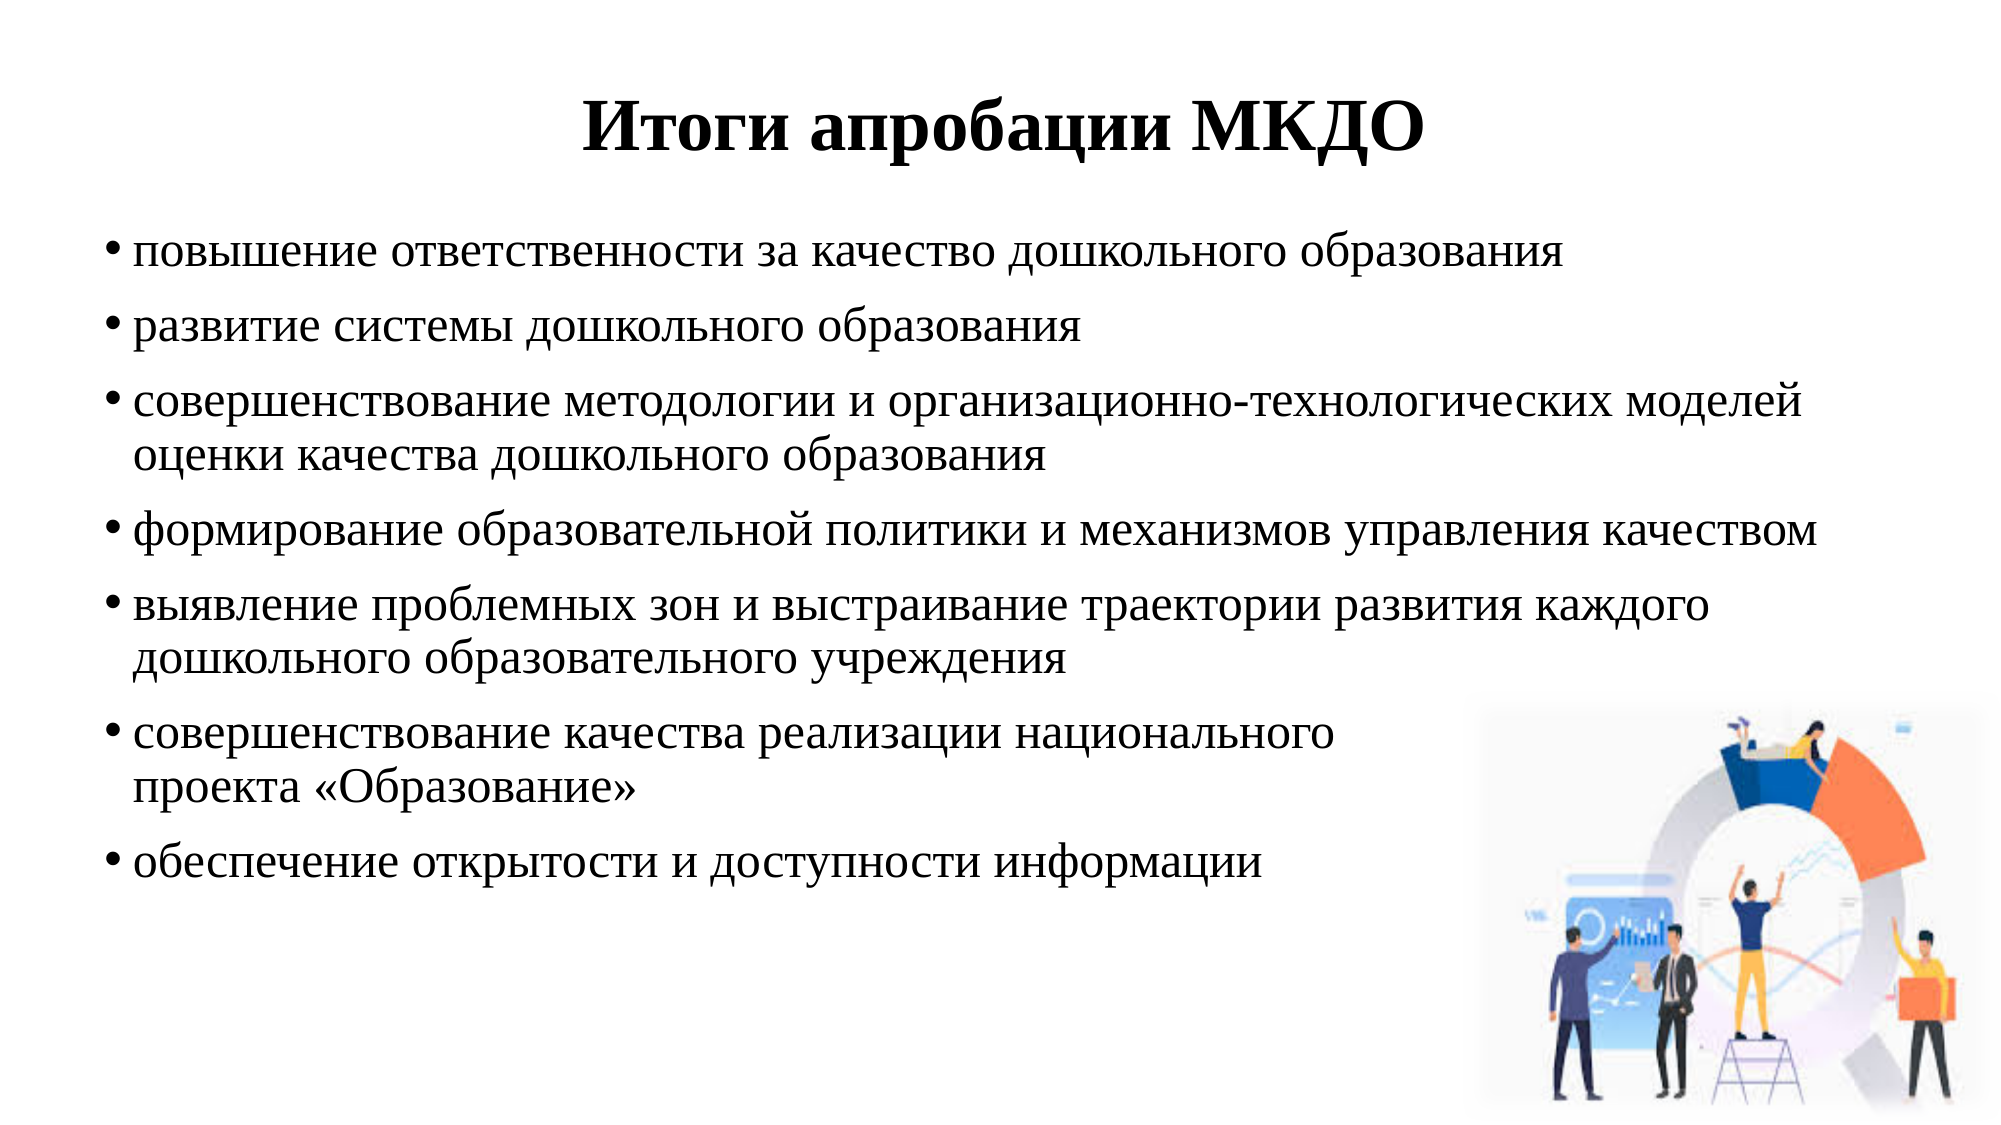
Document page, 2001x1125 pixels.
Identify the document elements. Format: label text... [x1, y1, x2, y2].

picture [1462, 690, 2000, 1122]
title Итоги апробации МКДО [273, 66, 1736, 186]
list повышение ответственности за качество дошкольного образования развитие системы дошкольного образования совершенствование методологии и организационно-технологических моделей оценки качества дошкольного образования формирование образовательной политики и механизмов управления качеством выявление проблемных зон и выстраивание траектории развития каждого дошкольного образовательного учреждения совершенствование качества реализации национального проекта «Образование» обеспечение открытости и доступности информации [89, 216, 1920, 973]
